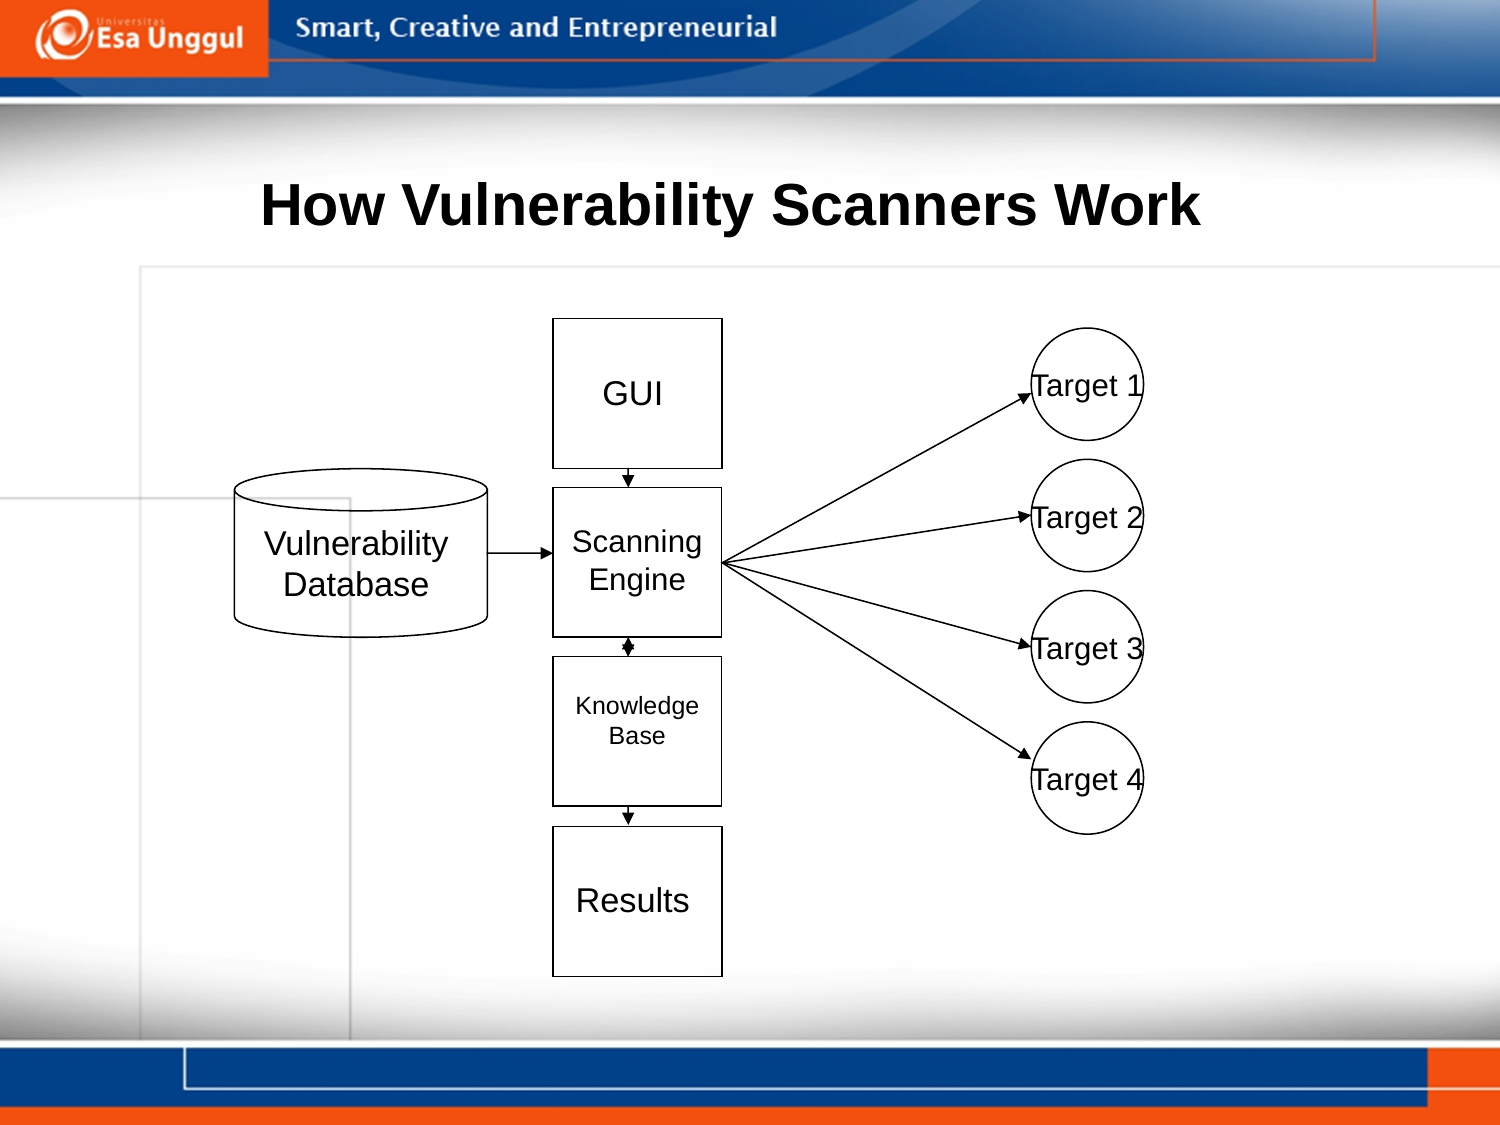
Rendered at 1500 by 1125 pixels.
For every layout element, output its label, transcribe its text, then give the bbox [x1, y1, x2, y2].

text_box [623, 815, 634, 826]
text_box [621, 646, 635, 654]
text_box [629, 384, 1229, 891]
text_box [553, 318, 722, 469]
text_box How Vulnerability Scanners Work [234, 131, 1229, 272]
text_box [621, 468, 635, 485]
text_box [552, 487, 722, 638]
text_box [234, 468, 488, 638]
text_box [552, 656, 722, 807]
text_box Results [553, 871, 713, 925]
text_box [553, 826, 722, 977]
text_box [271, 384, 628, 553]
text_box GUI [553, 365, 713, 419]
picture [0, 0, 1500, 1125]
text_box [271, 554, 628, 891]
text_box [491, 547, 547, 560]
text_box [1002, 327, 1172, 835]
